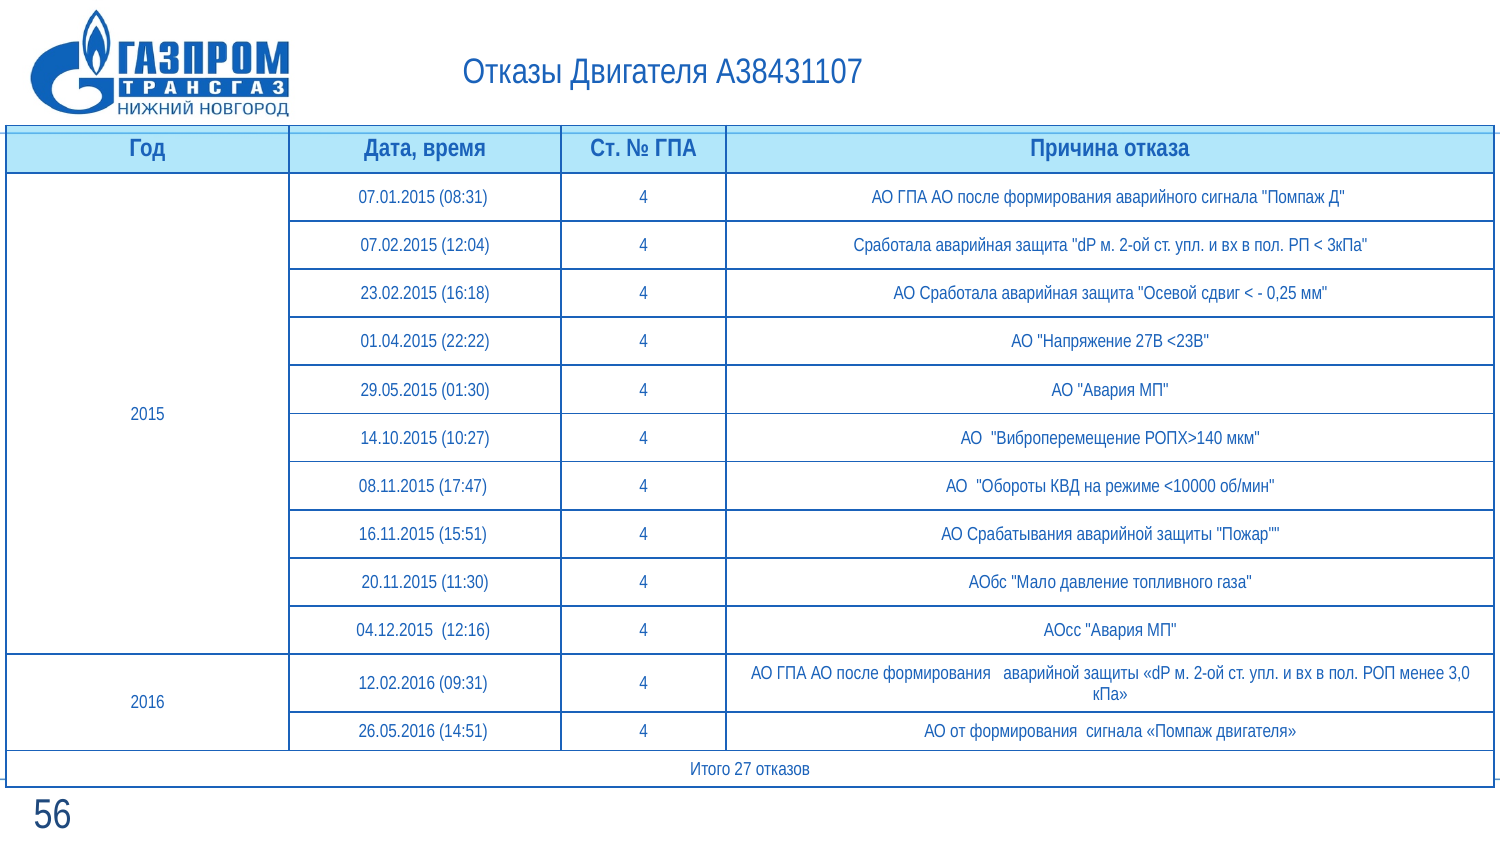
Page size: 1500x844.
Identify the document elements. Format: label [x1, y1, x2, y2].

table_cell [727, 414, 1493, 461]
table_header [562, 126, 725, 172]
table_cell [562, 318, 725, 364]
table_cell [562, 174, 725, 220]
table_header [727, 126, 1493, 172]
table_cell [562, 655, 725, 711]
table_header [7, 126, 288, 172]
table_cell [290, 607, 560, 653]
table_cell [727, 318, 1493, 364]
table_cell [727, 366, 1493, 413]
table_cell [562, 366, 725, 413]
table_cell [7, 751, 1493, 786]
table_cell [290, 713, 560, 750]
table_cell [562, 511, 725, 557]
table_cell [727, 511, 1493, 557]
table_header [290, 126, 560, 172]
table_cell [727, 607, 1493, 653]
table_cell [290, 655, 560, 711]
table_cell [290, 222, 560, 268]
text_box [444, 32, 882, 91]
table_cell [290, 462, 560, 509]
table_cell [727, 270, 1493, 316]
table_cell [562, 559, 725, 605]
table_cell [562, 222, 725, 268]
table_cell [7, 655, 288, 750]
table_cell [511, 318, 560, 364]
table_cell [727, 559, 1493, 605]
picture [0, 0, 1500, 844]
table_cell [562, 270, 725, 316]
text_box [33, 788, 278, 842]
table_cell [562, 462, 725, 509]
table_cell [562, 414, 725, 461]
table_cell [290, 174, 560, 220]
table_cell [290, 270, 560, 316]
table_cell [290, 366, 359, 413]
table_cell [290, 511, 560, 557]
table_cell [727, 462, 1493, 509]
table_cell [727, 174, 1493, 220]
table_cell [290, 318, 359, 364]
table_cell [290, 559, 560, 605]
table_cell [562, 607, 725, 653]
text_box [359, 279, 511, 431]
table_cell [290, 414, 560, 461]
table_cell [727, 655, 1493, 711]
table_cell [727, 713, 1493, 750]
table_cell [562, 713, 725, 750]
table_cell [727, 222, 1493, 268]
table_cell [7, 174, 288, 653]
table_cell [511, 366, 560, 413]
